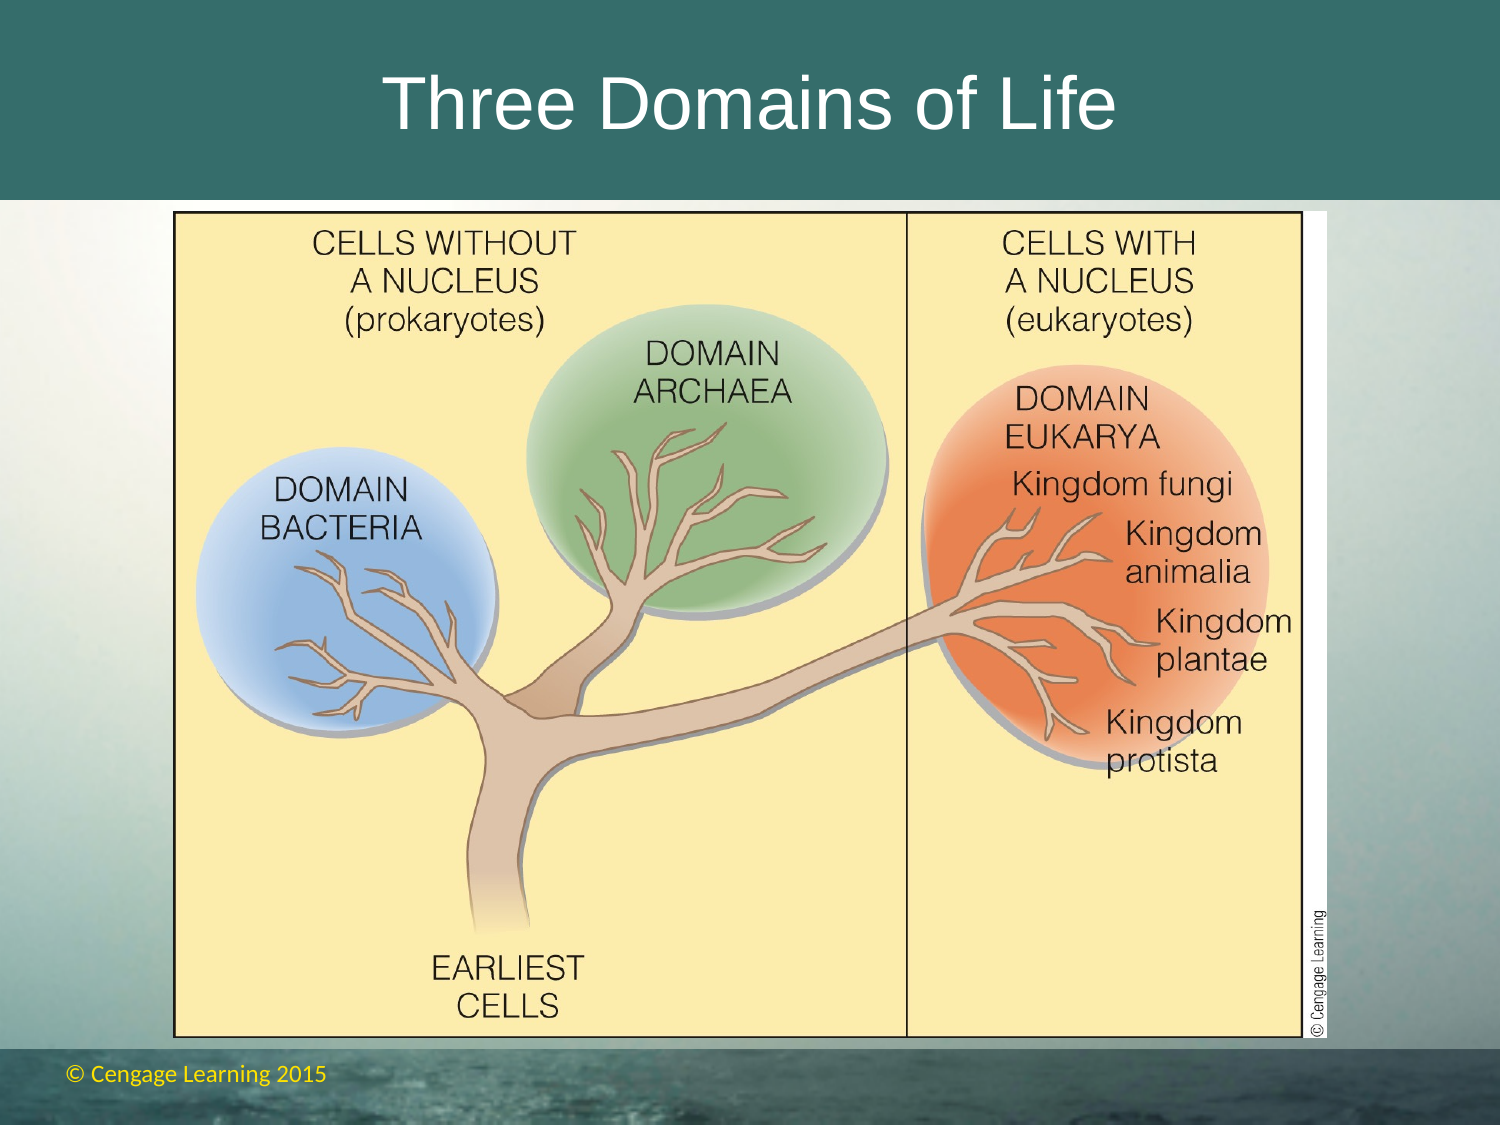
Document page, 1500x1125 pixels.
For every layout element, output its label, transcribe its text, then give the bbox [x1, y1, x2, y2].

title Three Domains of Life [0, 0, 1500, 200]
picture [0, 200, 1500, 1125]
